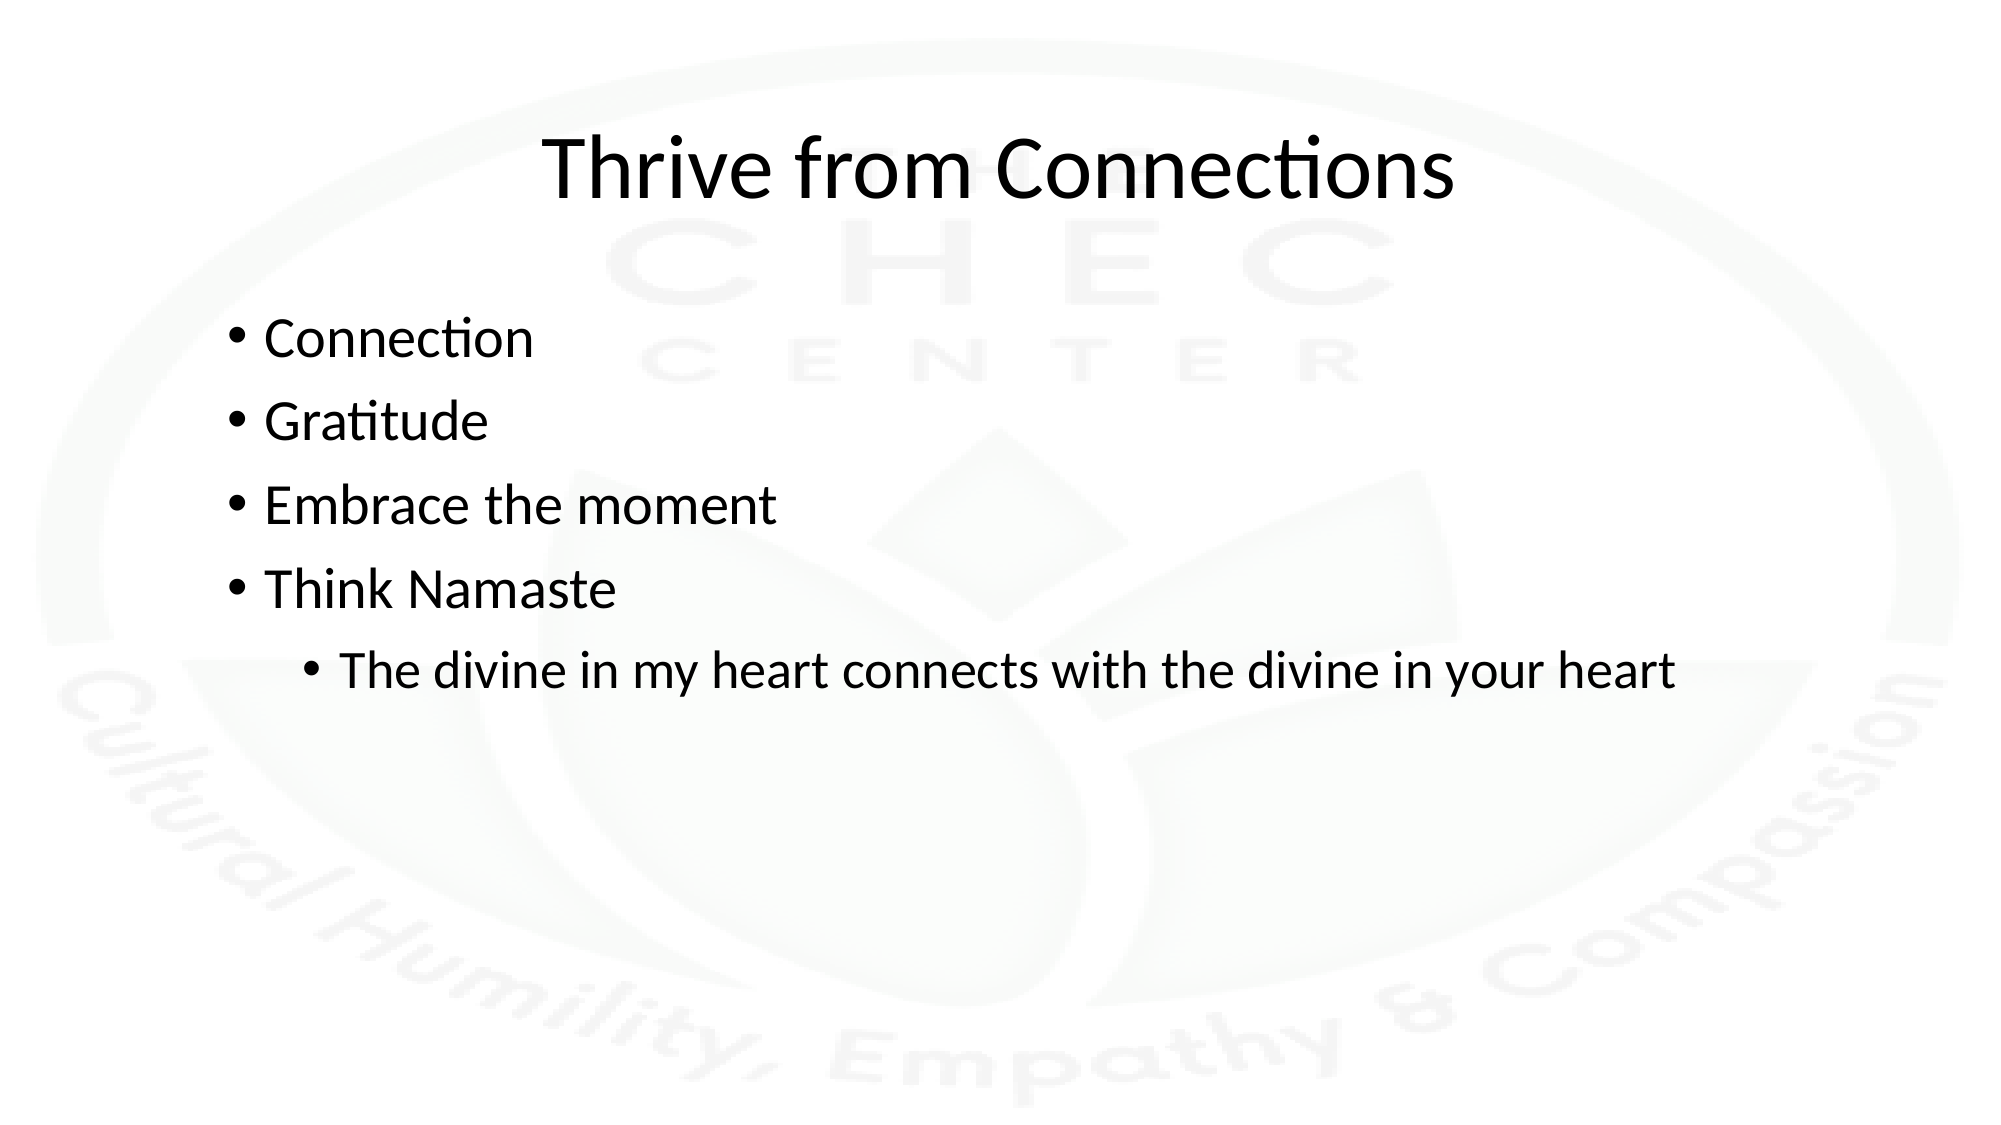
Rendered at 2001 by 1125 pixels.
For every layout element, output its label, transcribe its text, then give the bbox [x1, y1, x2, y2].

title Thrive from Connections [137, 59, 1863, 278]
list Connection Gratitude Embrace the moment Think Namaste The divine in my heart connects with the divine in your heart [137, 299, 1863, 1014]
